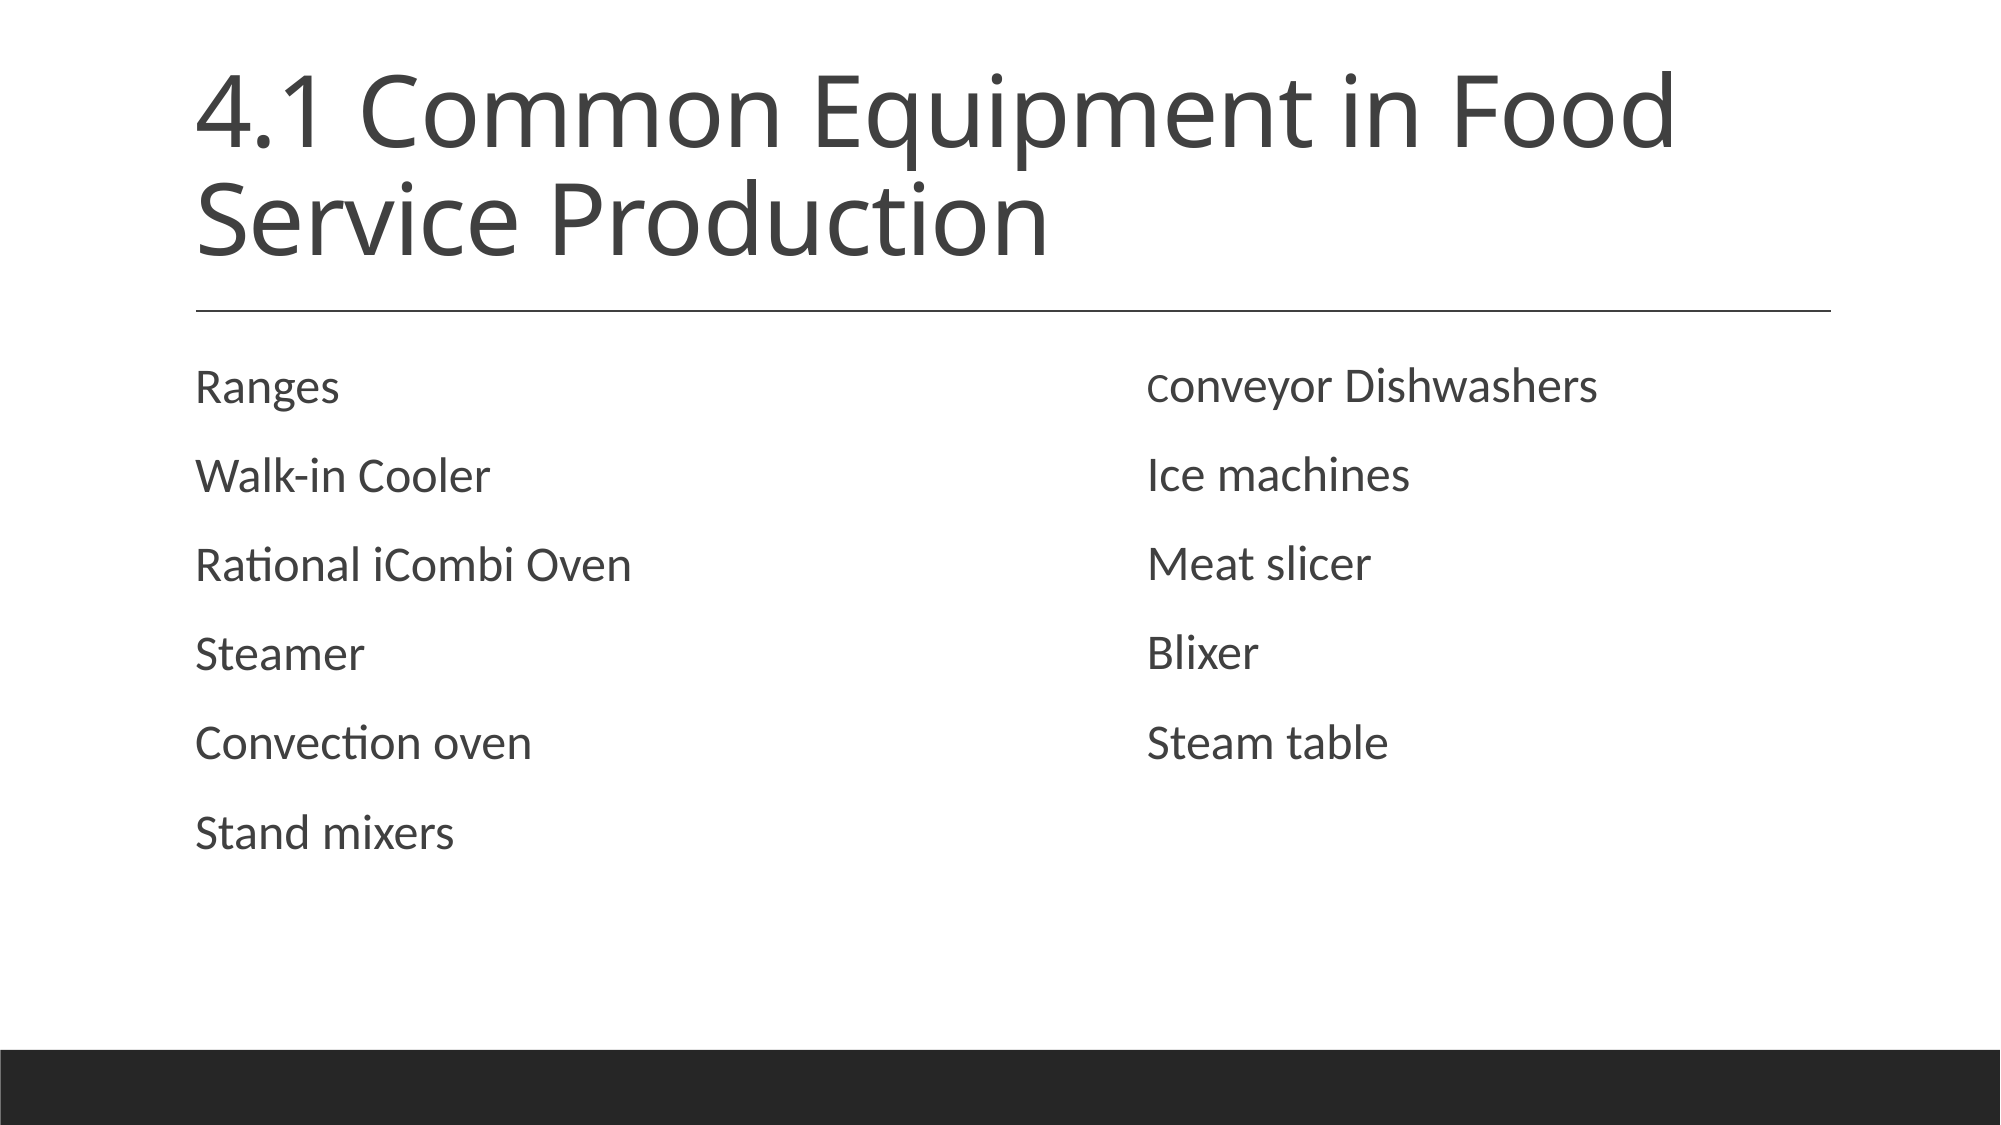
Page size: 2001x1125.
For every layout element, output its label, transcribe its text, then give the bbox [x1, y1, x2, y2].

title 4.1 Common Equipment in Food Service Production [180, 47, 1830, 285]
text_box Conveyor Dishwashers Ice machines Meat slicer Blixer Steam table [1131, 344, 1641, 962]
list Ranges Walk-in Cooler Rational iCombi Oven Steamer Convection oven Stand mixers [180, 345, 689, 963]
